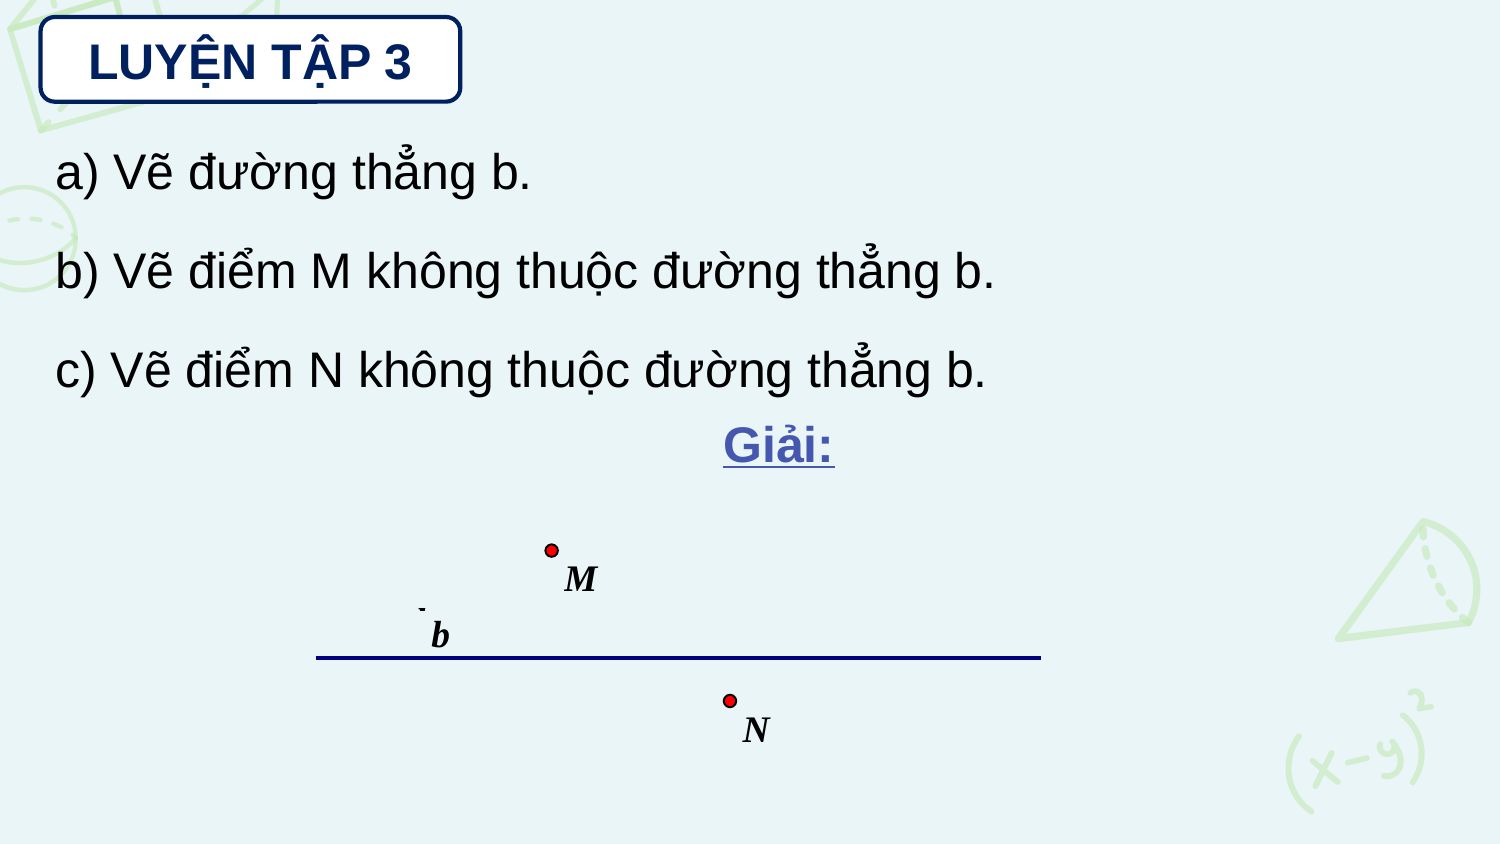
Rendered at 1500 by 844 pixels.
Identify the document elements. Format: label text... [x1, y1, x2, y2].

text_box Giải: [678, 405, 881, 481]
picture [299, 527, 1057, 674]
text_box c) Vẽ điểm N không thuộc đường thẳng b. [40, 329, 1252, 405]
picture [714, 685, 790, 769]
text_box LUYỆN TẬP 3 [38, 14, 463, 104]
text_box b) Vẽ điểm M không thuộc đường thẳng b. [40, 230, 1203, 306]
text_box a) Vẽ đường thẳng b. [40, 132, 641, 207]
